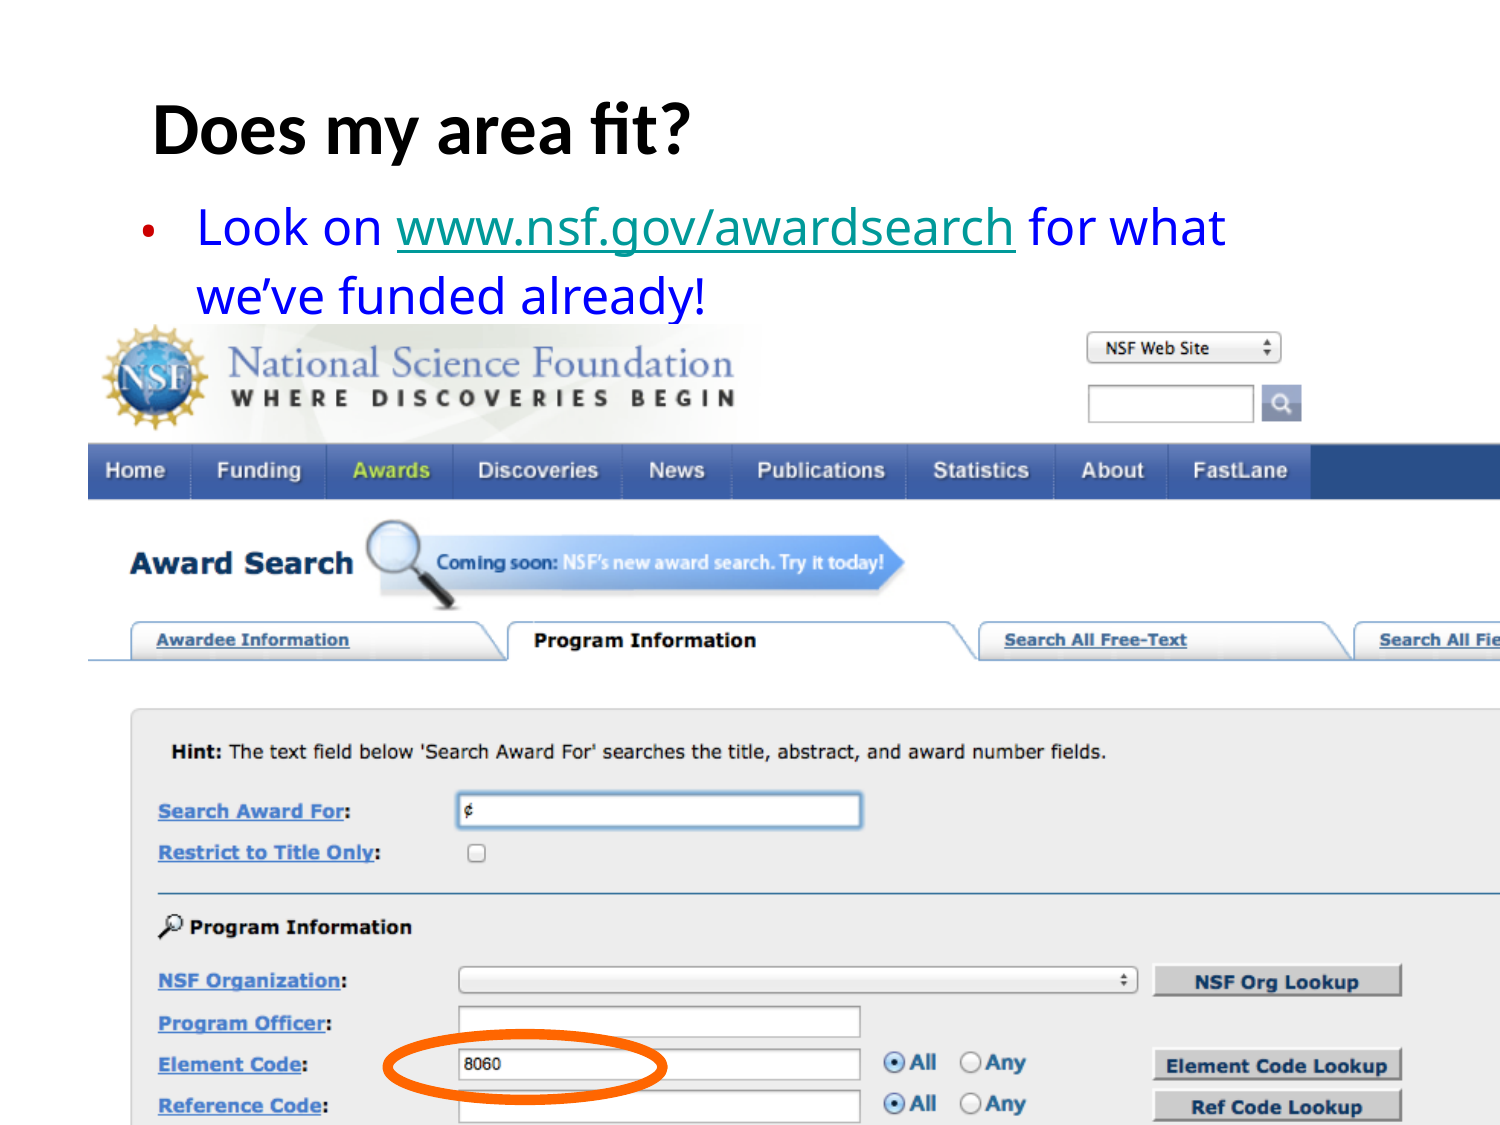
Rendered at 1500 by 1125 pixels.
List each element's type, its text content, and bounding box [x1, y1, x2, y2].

list Look on www.nsf.gov/awardsearch for what we’ve funded already! [124, 186, 1376, 323]
title Does my area fit? [136, 0, 1338, 186]
picture [88, 324, 1500, 1125]
